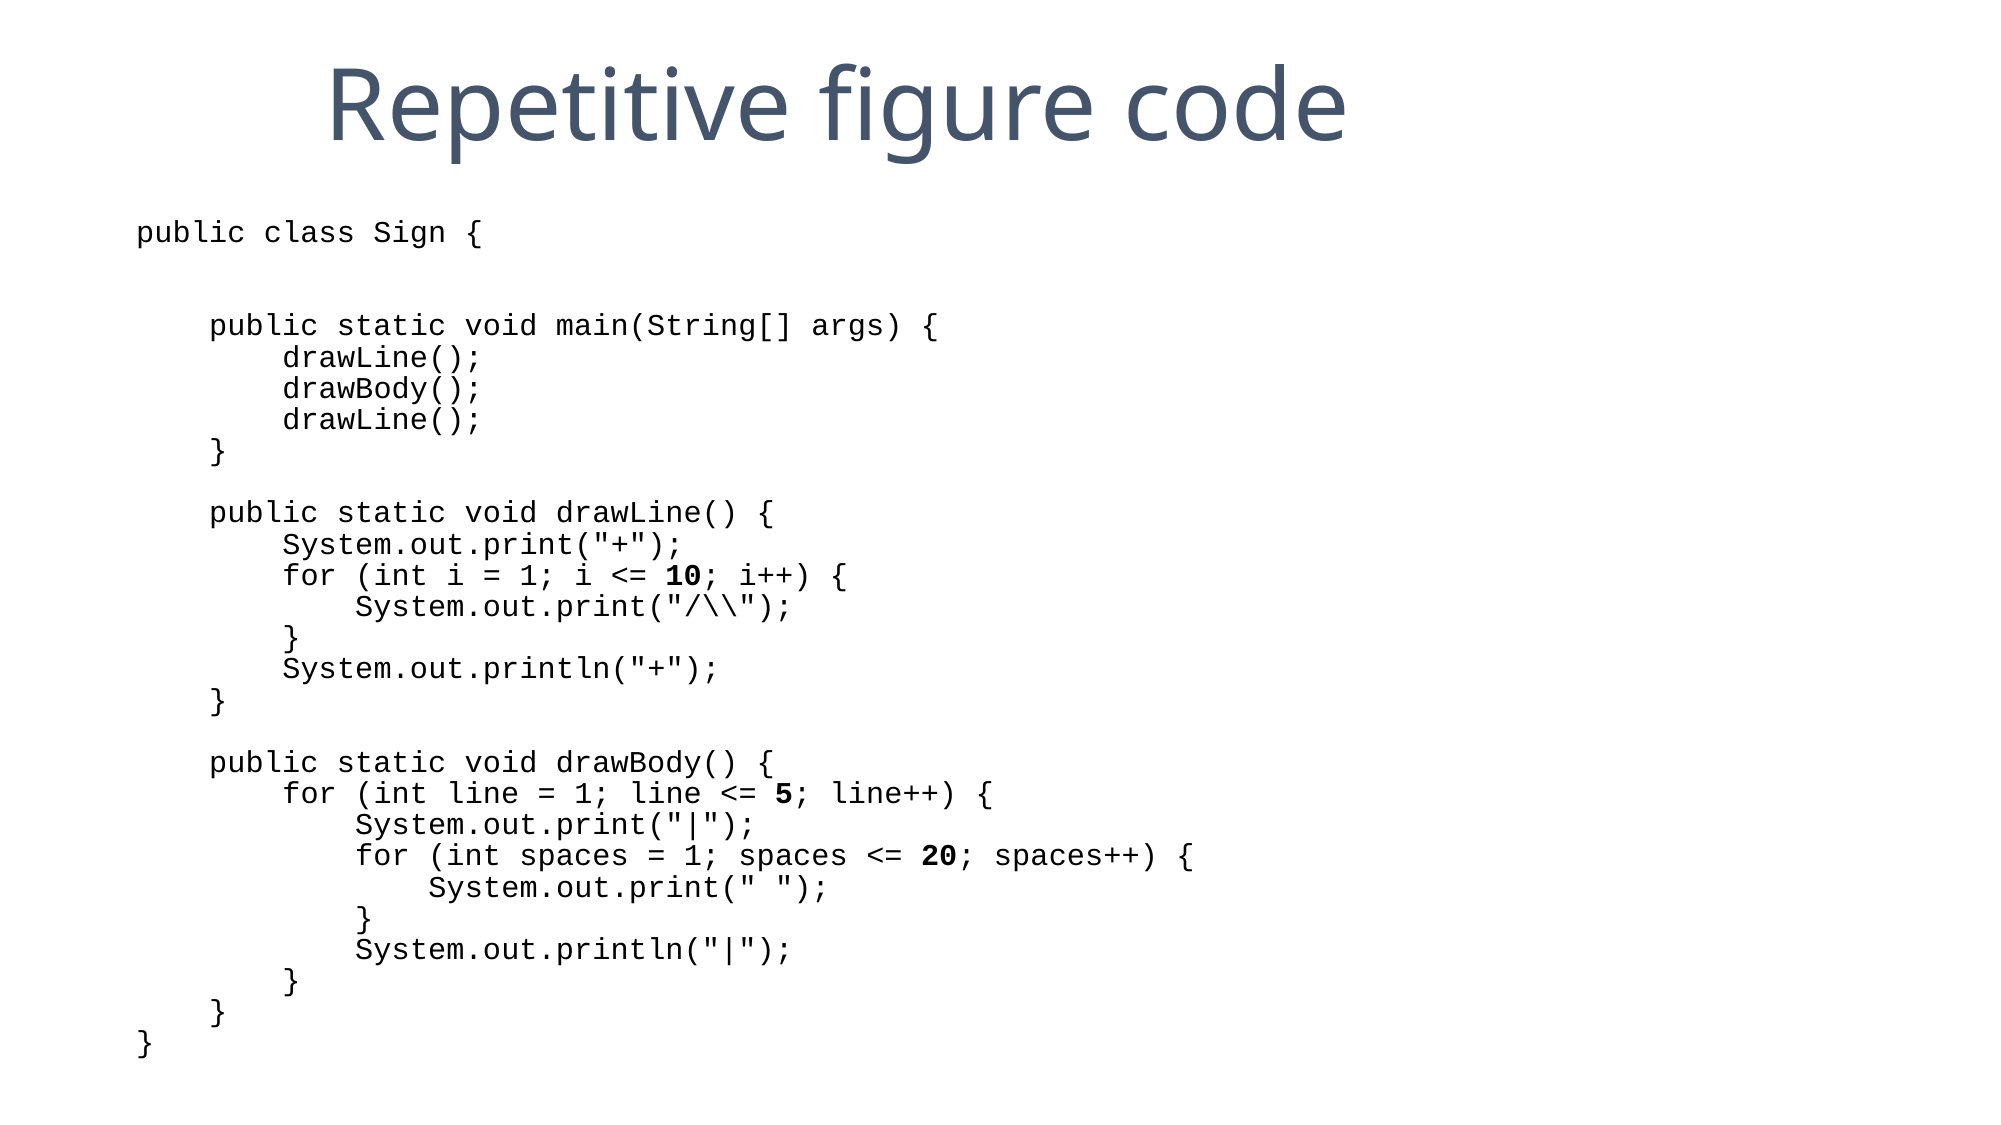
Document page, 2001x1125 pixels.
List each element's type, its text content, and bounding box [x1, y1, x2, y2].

list public class Sign { public static void main(String[] args) { drawLine(); drawBody(); drawLine(); } public static void drawLine() { System.out.print("+"); for (int i = 1; i <= 10; i++) { System.out.print("/\\"); } System.out.println("+"); } public static void drawBody() { for (int line = 1; line <= 5; line++) { System.out.print("|"); for (int spaces = 1; spaces <= 20; spaces++) { System.out.print(" "); } System.out.println("|"); } } } [62, 217, 1938, 1067]
title Repetitive figure code [324, 0, 1675, 163]
